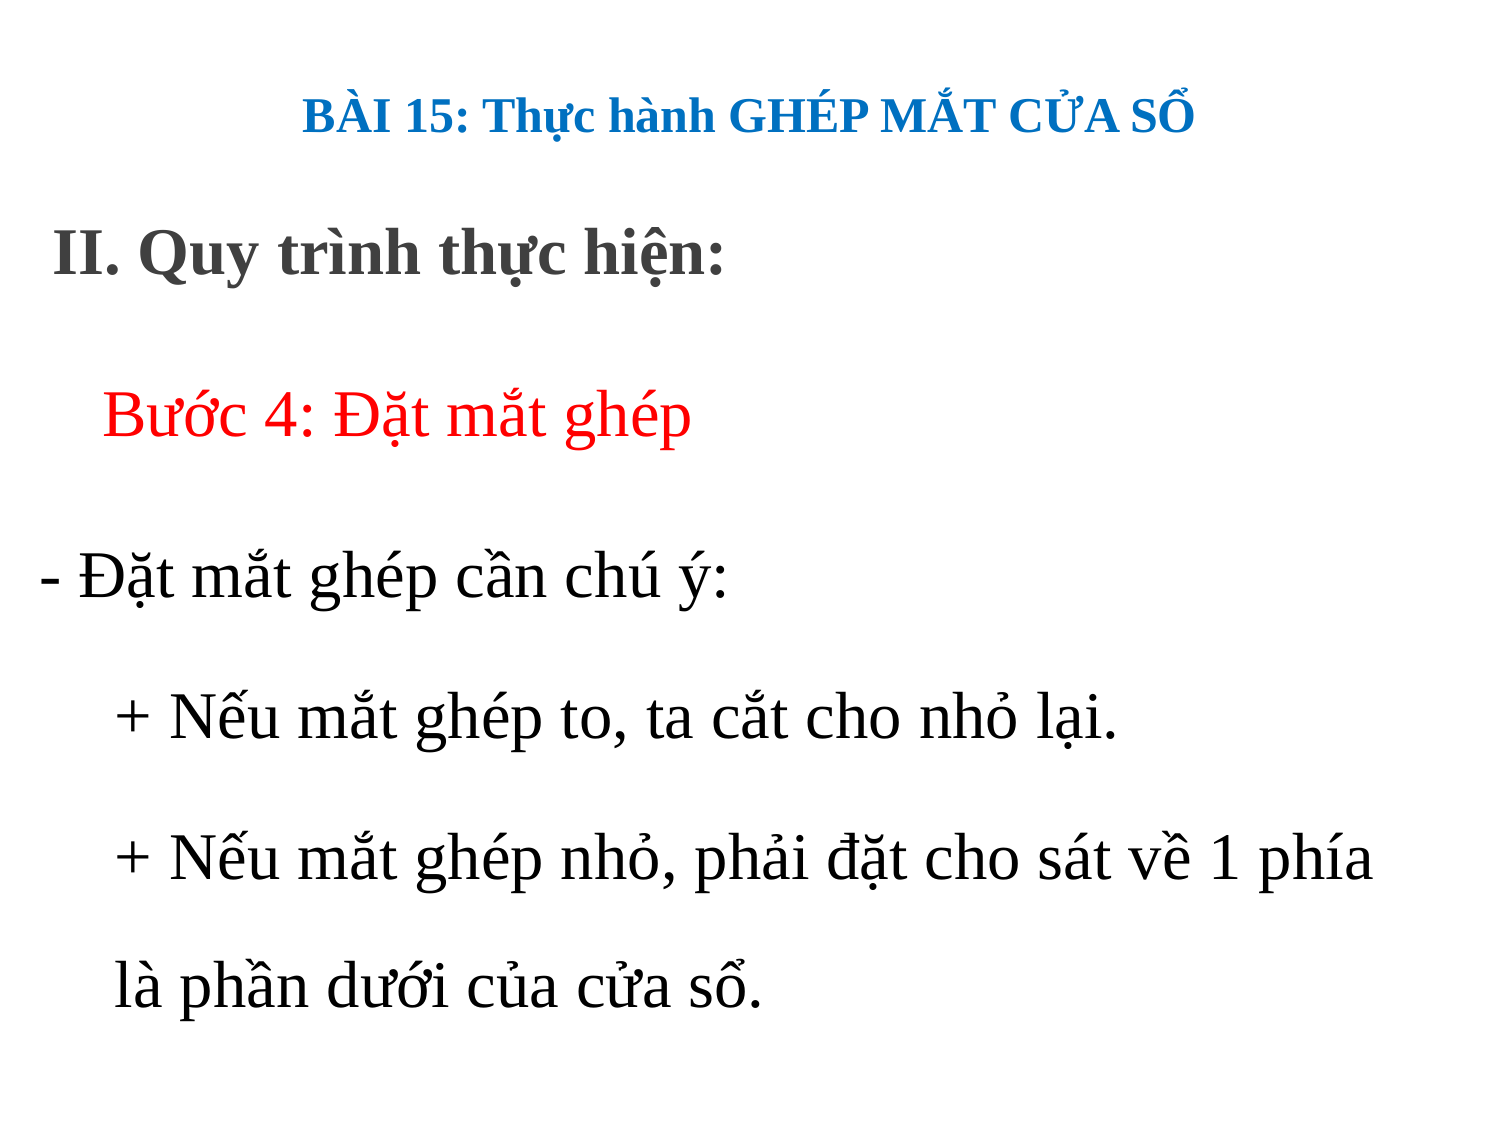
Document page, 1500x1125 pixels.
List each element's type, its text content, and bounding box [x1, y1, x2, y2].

text_box - Đặt mắt ghép cần chú ý: + Nếu mắt ghép to, ta cắt cho nhỏ lại. + Nếu mắt ghép nhỏ, phải đặt cho sát về 1 phía là phần dưới của cửa sổ. [24, 474, 1413, 1013]
text_box BÀI 15: Thực hành GHÉP MẮT CỬA SỔ [74, 37, 1425, 189]
text_box II. Quy trình thực hiện: [37, 162, 1388, 334]
text_box Bước 4: Đặt mắt ghép [87, 362, 1300, 513]
